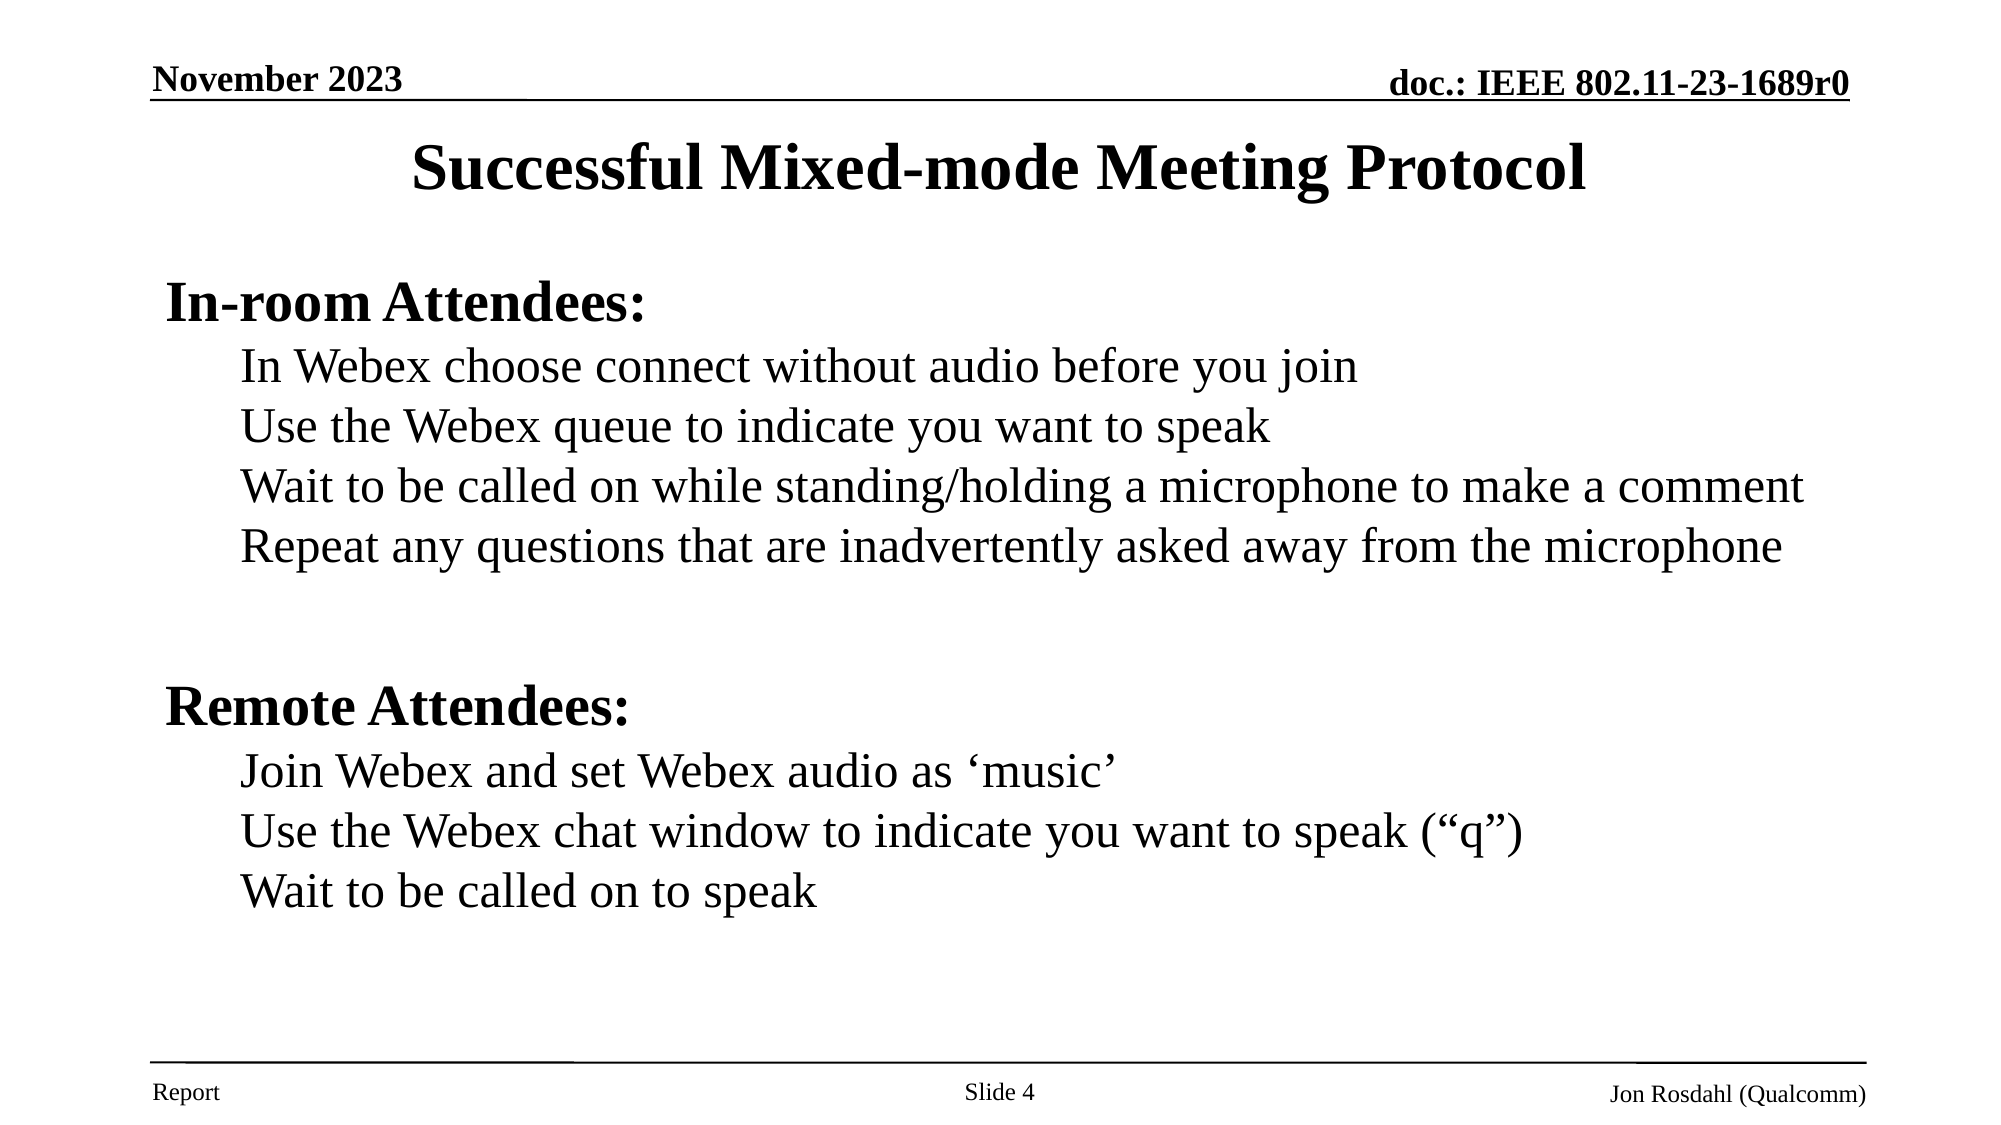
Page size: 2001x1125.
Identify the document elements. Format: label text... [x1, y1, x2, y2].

footer Jon Rosdahl (Qualcomm) [1169, 1076, 1867, 1108]
slide_number Slide 4 [930, 1075, 1069, 1107]
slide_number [152, 54, 563, 100]
list In-room Attendees: In Webex choose connect without audio before you join Use the Webex queue to indicate you want to speak Wait to be called on while standing/holding a microphone to make a comment Repeat any questions that are inadvertently asked away from the microphone Remote Attendees: Join Webex and set Webex audio as ‘music’ Use the Webex chat window to indicate you want to speak (“q”) Wait to be called on to speak [149, 254, 1850, 1000]
title Successful Mixed-mode Meeting Protocol [149, 112, 1850, 213]
